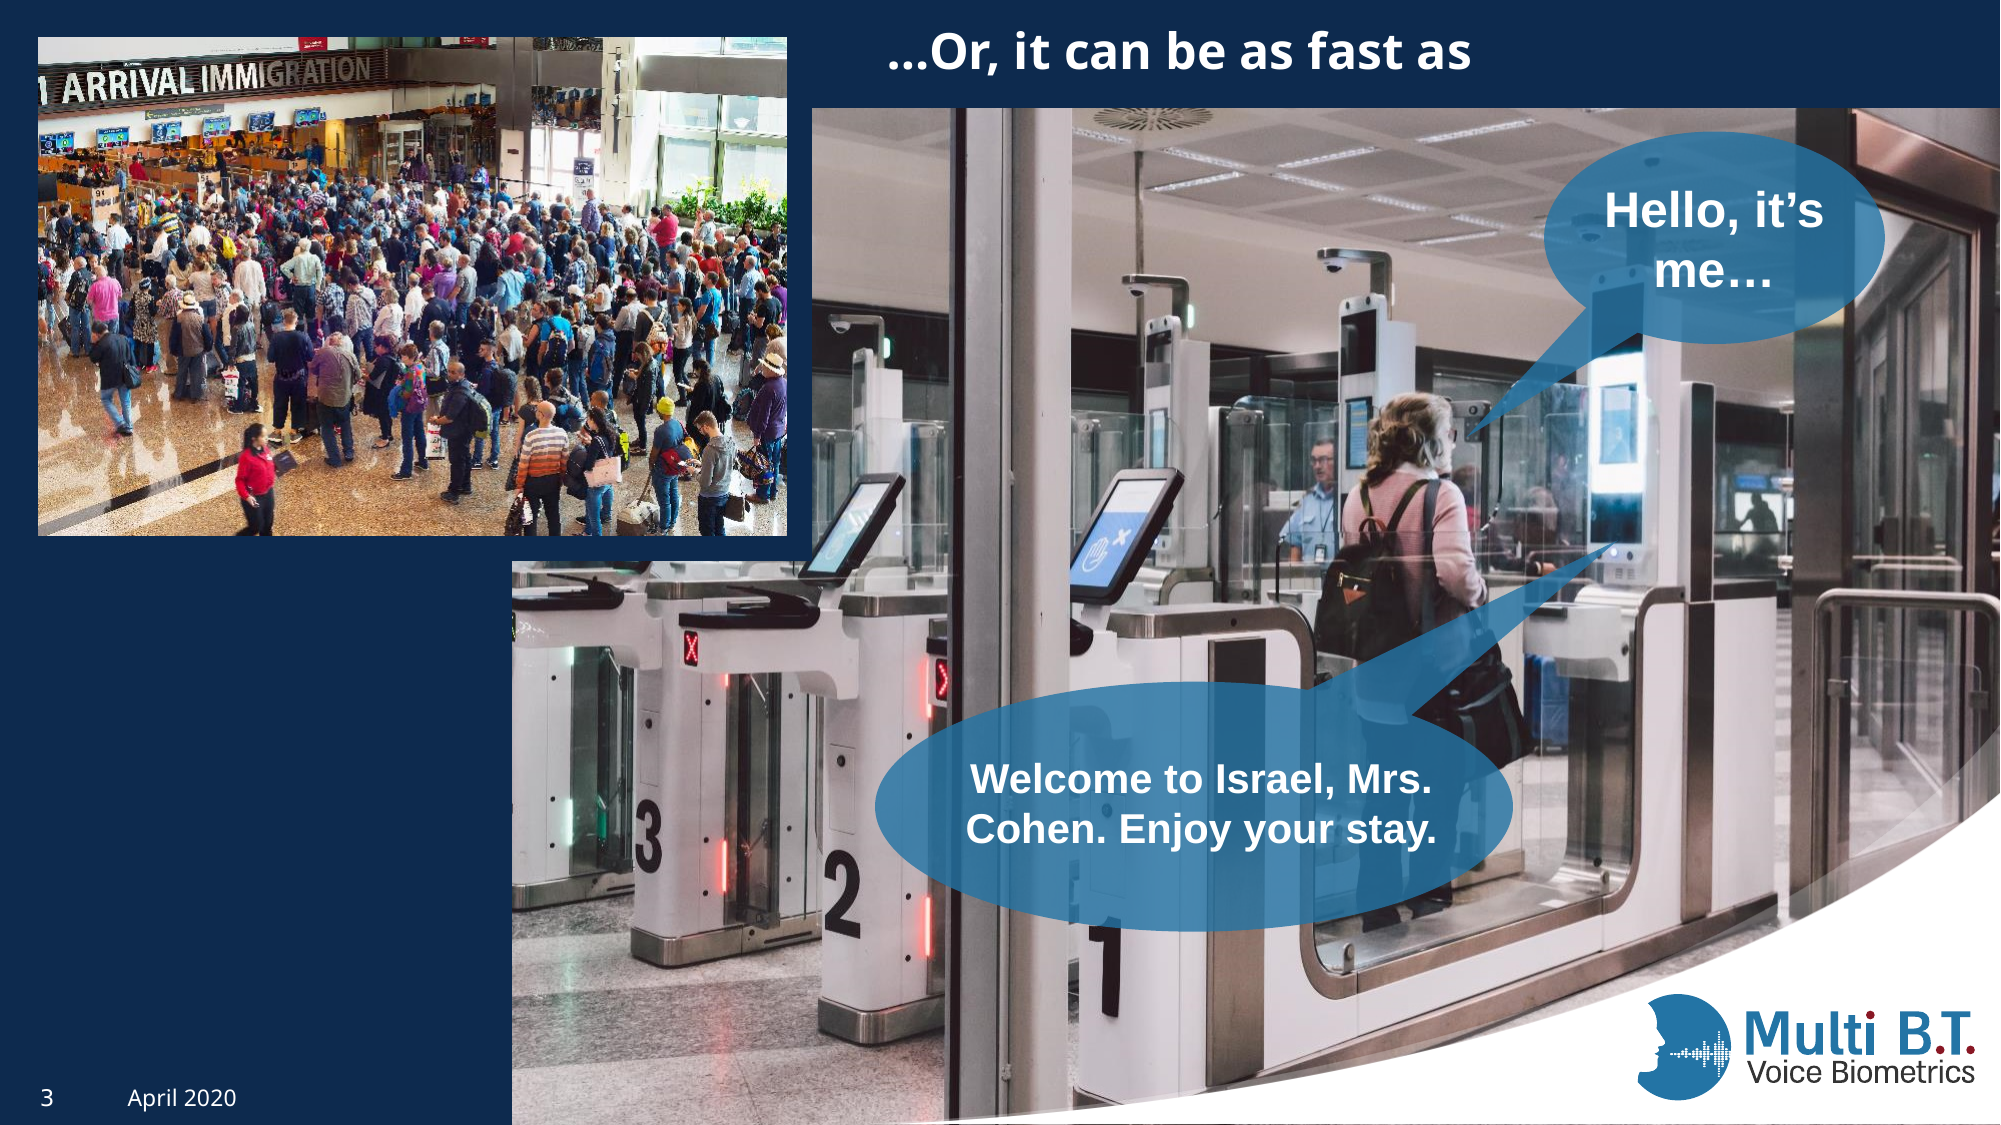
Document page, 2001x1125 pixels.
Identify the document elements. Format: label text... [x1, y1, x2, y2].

picture [37, 36, 2000, 1125]
text_box Or, it can be as fast as… [871, 12, 1488, 88]
slide_number 3 [25, 1082, 100, 1113]
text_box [1544, 131, 1885, 345]
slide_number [112, 1082, 325, 1113]
